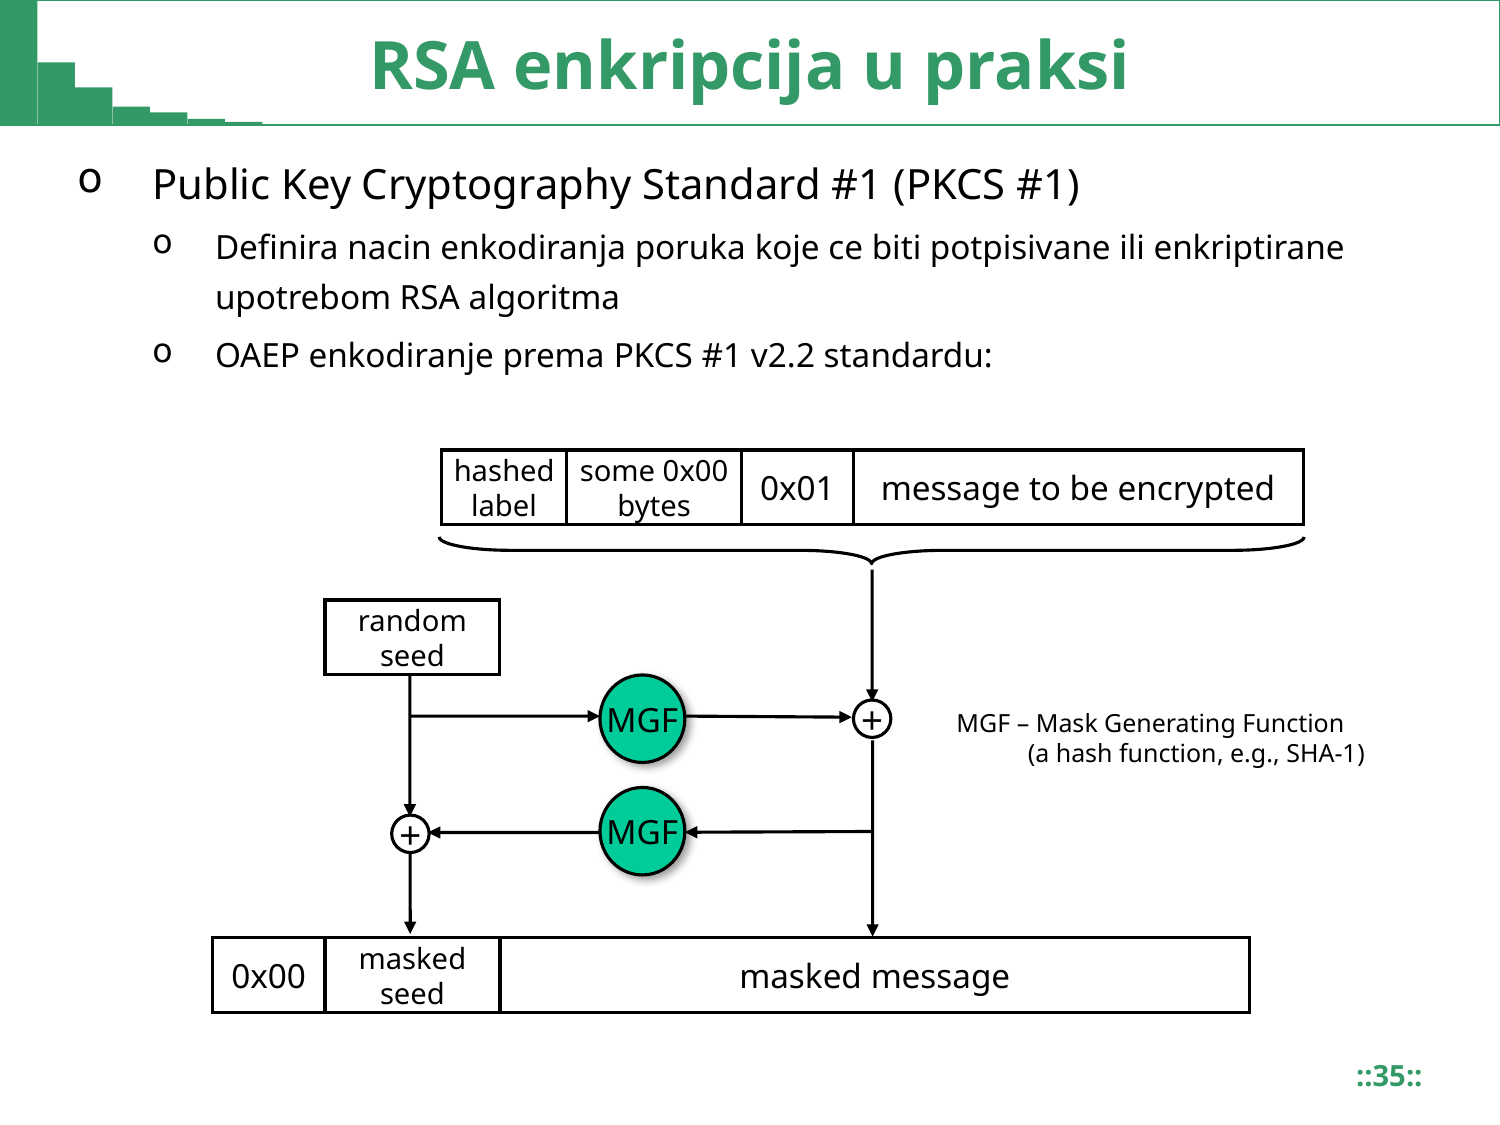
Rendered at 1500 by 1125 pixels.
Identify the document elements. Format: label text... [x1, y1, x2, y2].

slide_number ::35:: [1274, 1049, 1438, 1101]
list Public Key Cryptography Standard #1 (PKCS #1) Definira nacin enkodiranja poruka koje ce biti potpisivane ili enkriptirane upotrebom RSA algoritma OAEP enkodiranje prema PKCS #1 v2.2 standardu: [62, 149, 1438, 1038]
title RSA enkripcija u praksi [0, 0, 1500, 126]
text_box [212, 449, 1405, 1013]
